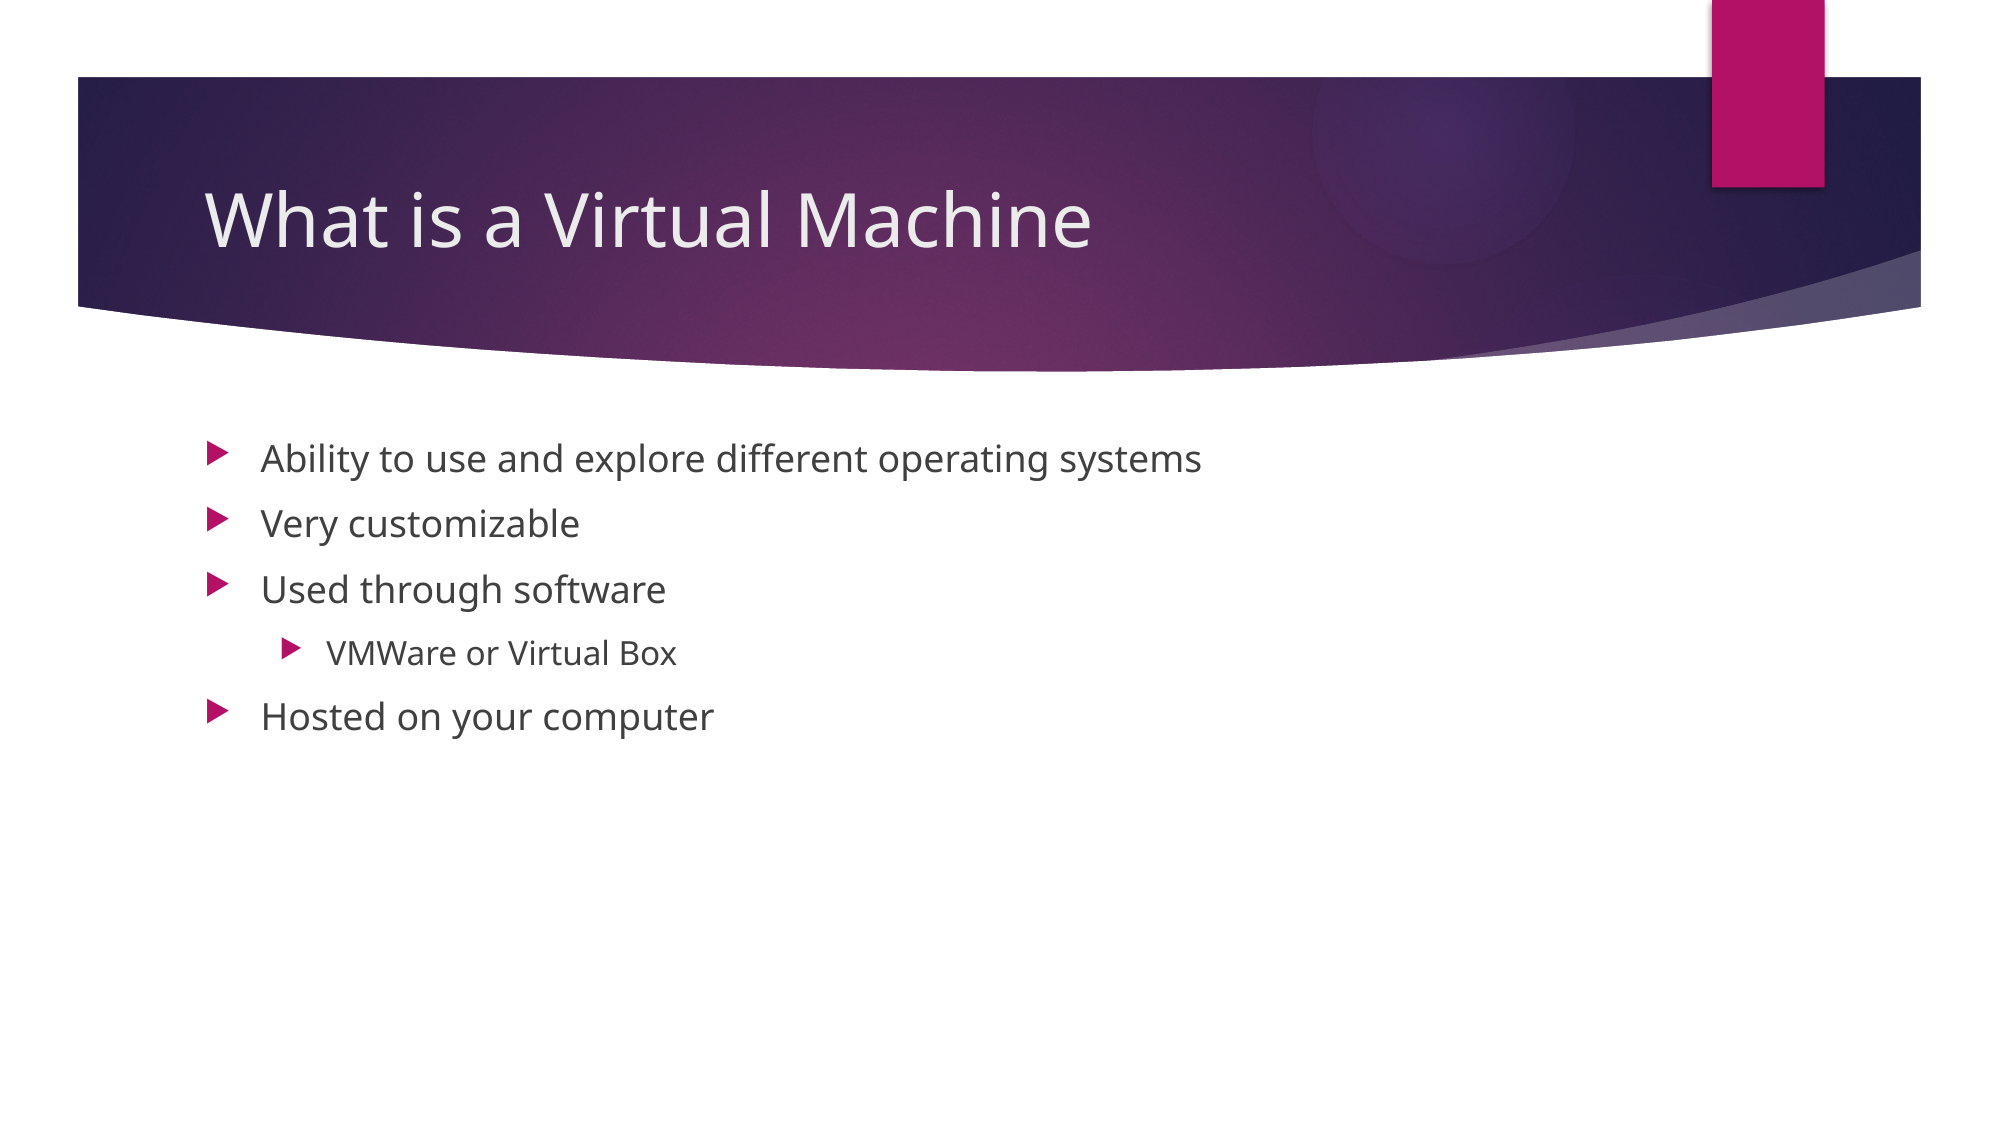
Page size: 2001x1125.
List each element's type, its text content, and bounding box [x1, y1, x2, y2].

list Ability to use and explore different operating systems Very customizable Used through software VMWare or Virtual Box Hosted on your computer [189, 427, 1638, 988]
title What is a Virtual Machine [189, 159, 1627, 276]
